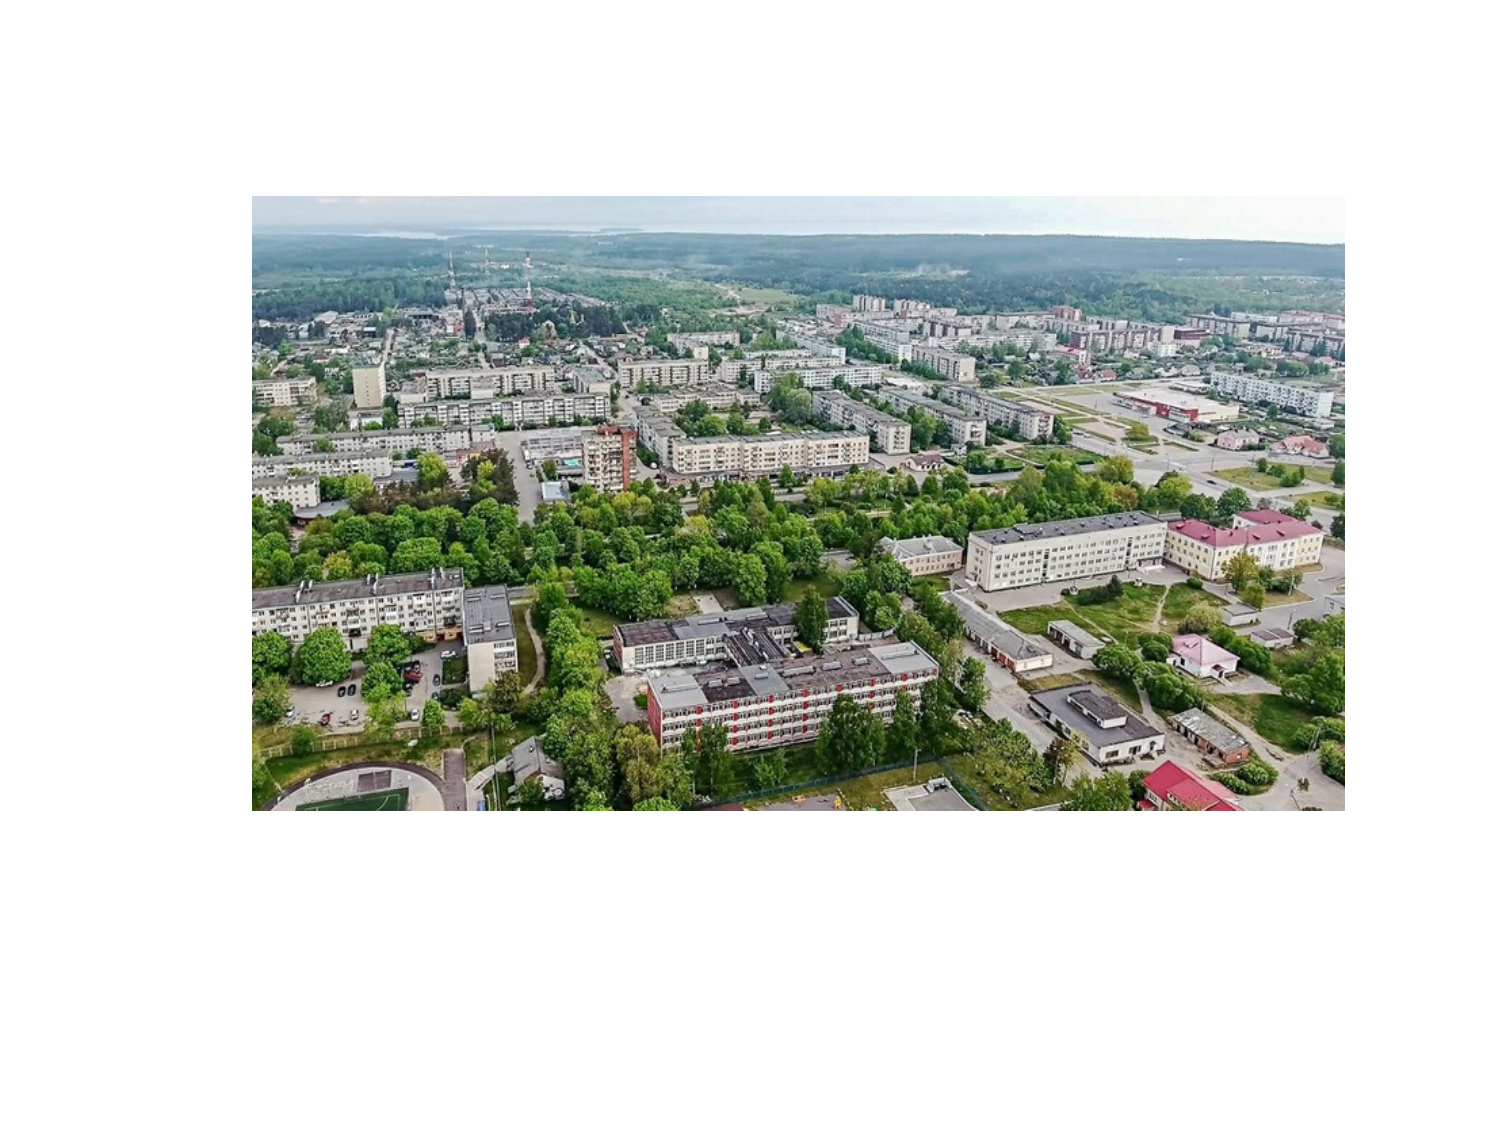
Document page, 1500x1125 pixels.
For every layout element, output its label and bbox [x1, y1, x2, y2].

picture [252, 196, 1345, 811]
